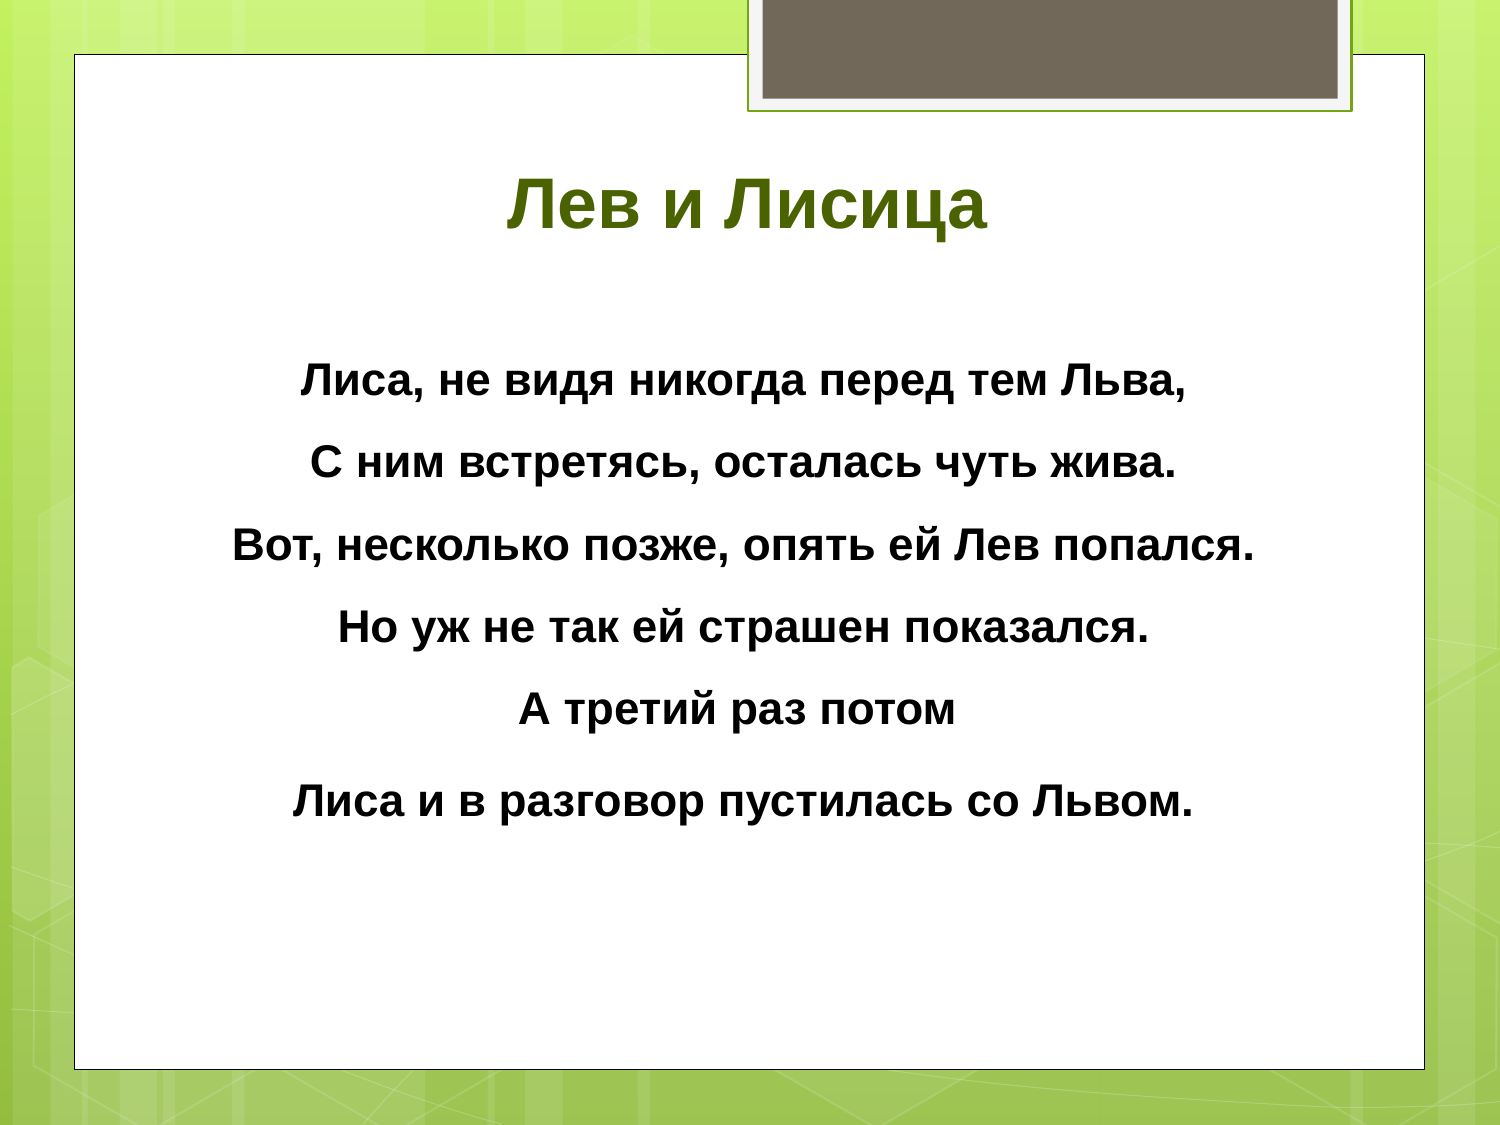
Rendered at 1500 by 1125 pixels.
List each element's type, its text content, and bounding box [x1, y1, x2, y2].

title Лев и Лисица [171, 149, 1324, 314]
list Лиса, не видя никогда перед тем Льва, С ним встретясь, осталась чуть жива. Вот, несколько позже, опять ей Лев попался. ‎Но уж не так ей страшен показался. ‎А третий раз потом Лиса и в разговор пустилась со Львом. [112, 314, 1365, 906]
